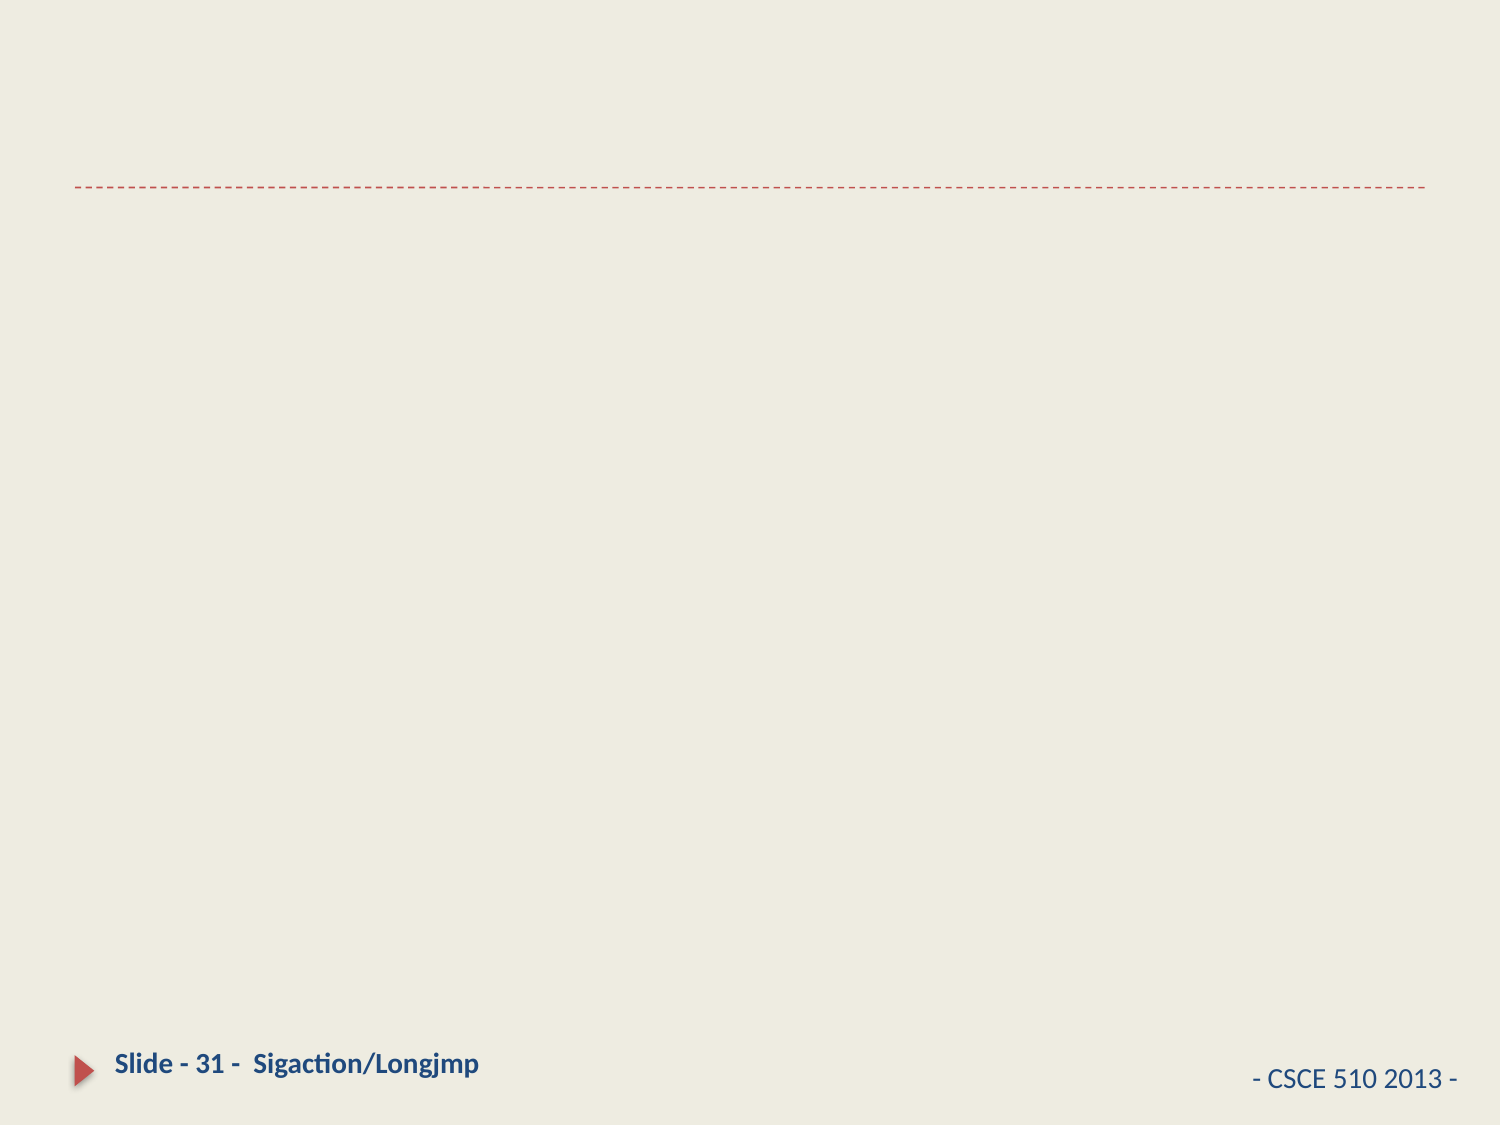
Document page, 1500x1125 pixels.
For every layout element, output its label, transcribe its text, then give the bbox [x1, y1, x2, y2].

slide_number - CSCE 510 2013 - [1237, 1052, 1488, 1113]
slide_number Slide - 31 - Sigaction/Longjmp [99, 1037, 538, 1098]
